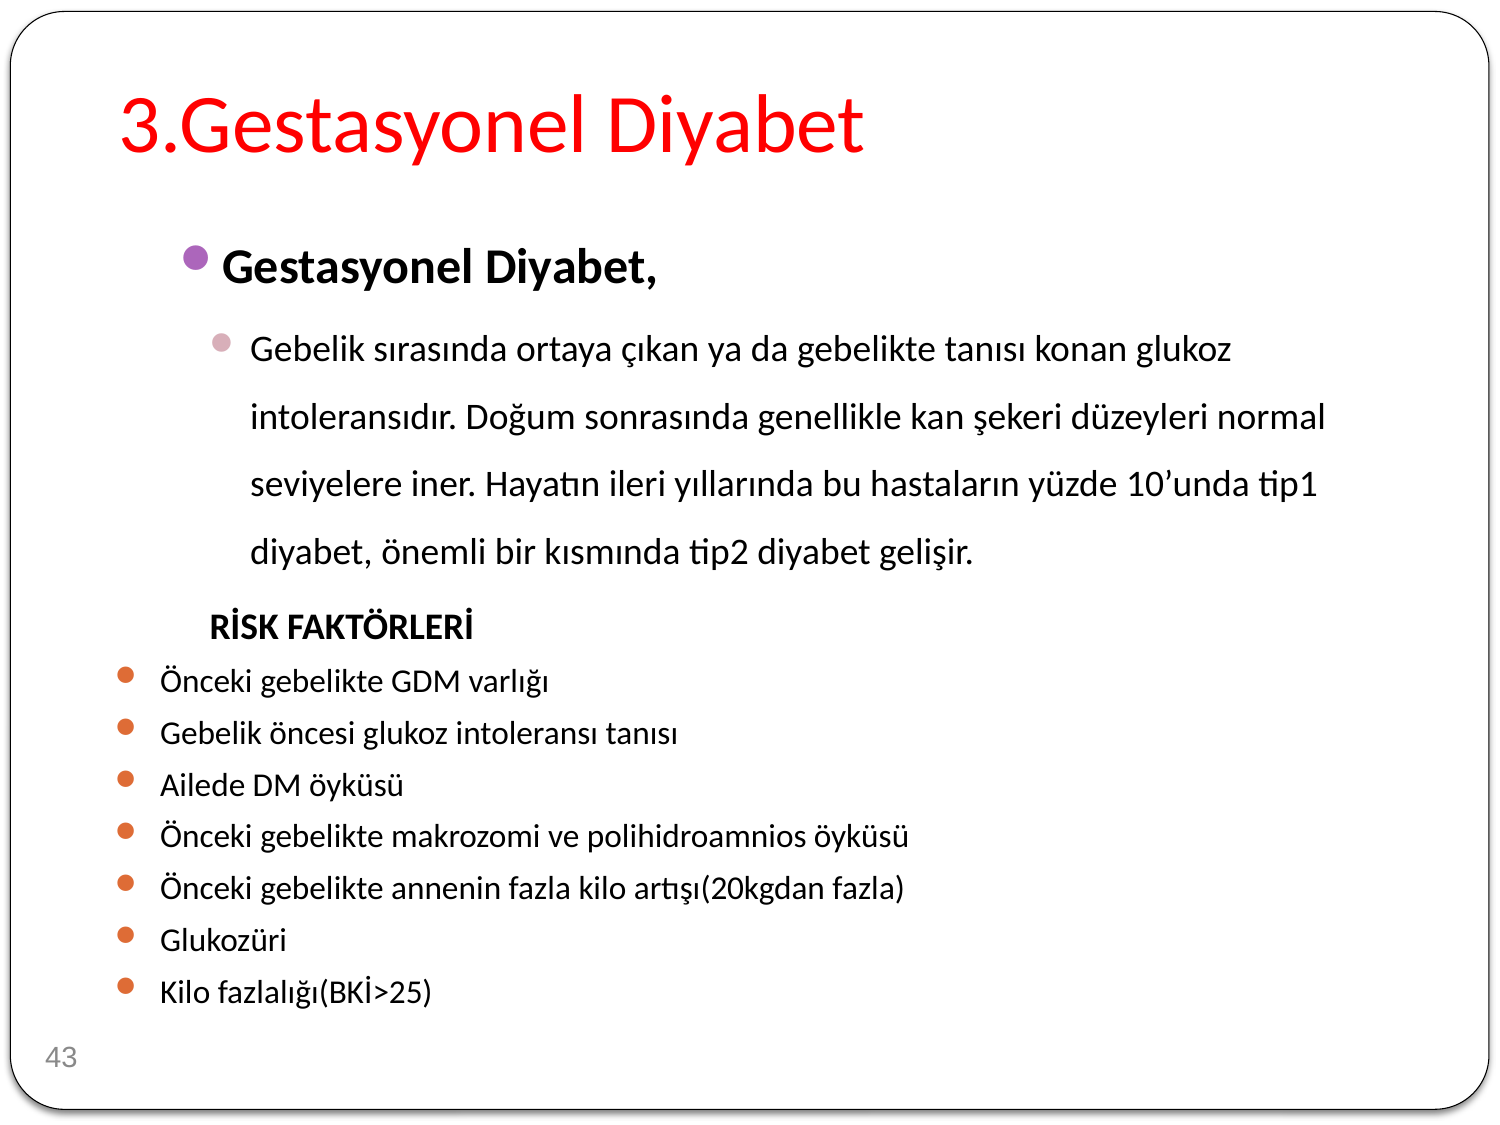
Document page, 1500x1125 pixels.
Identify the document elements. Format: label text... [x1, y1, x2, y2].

list Gestasyonel Diyabet, Gebelik sırasında ortaya çıkan ya da gebelikte tanısı konan glukoz intoleransıdır. Doğum sonrasında genellikle kan şekeri düzeyleri normal seviyelere iner. Hayatın ileri yıllarında bu hastaların yüzde 10’unda tip1 diyabet, önemli bir kısmında tip2 diyabet gelişir. RİSK FAKTÖRLERİ Önceki gebelikte GDM varlığı Gebelik öncesi glukoz intoleransı tanısı Ailede DM öyküsü Önceki gebelikte makrozomi ve polihidroamnios öyküsü Önceki gebelikte annenin fazla kilo artışı(20kgdan fazla) Glukozüri Kilo fazlalığı(BKİ>25) [100, 196, 1376, 1047]
slide_number 43 [23, 1018, 99, 1094]
title 3.Gestasyonel Diyabet [103, 59, 1397, 185]
